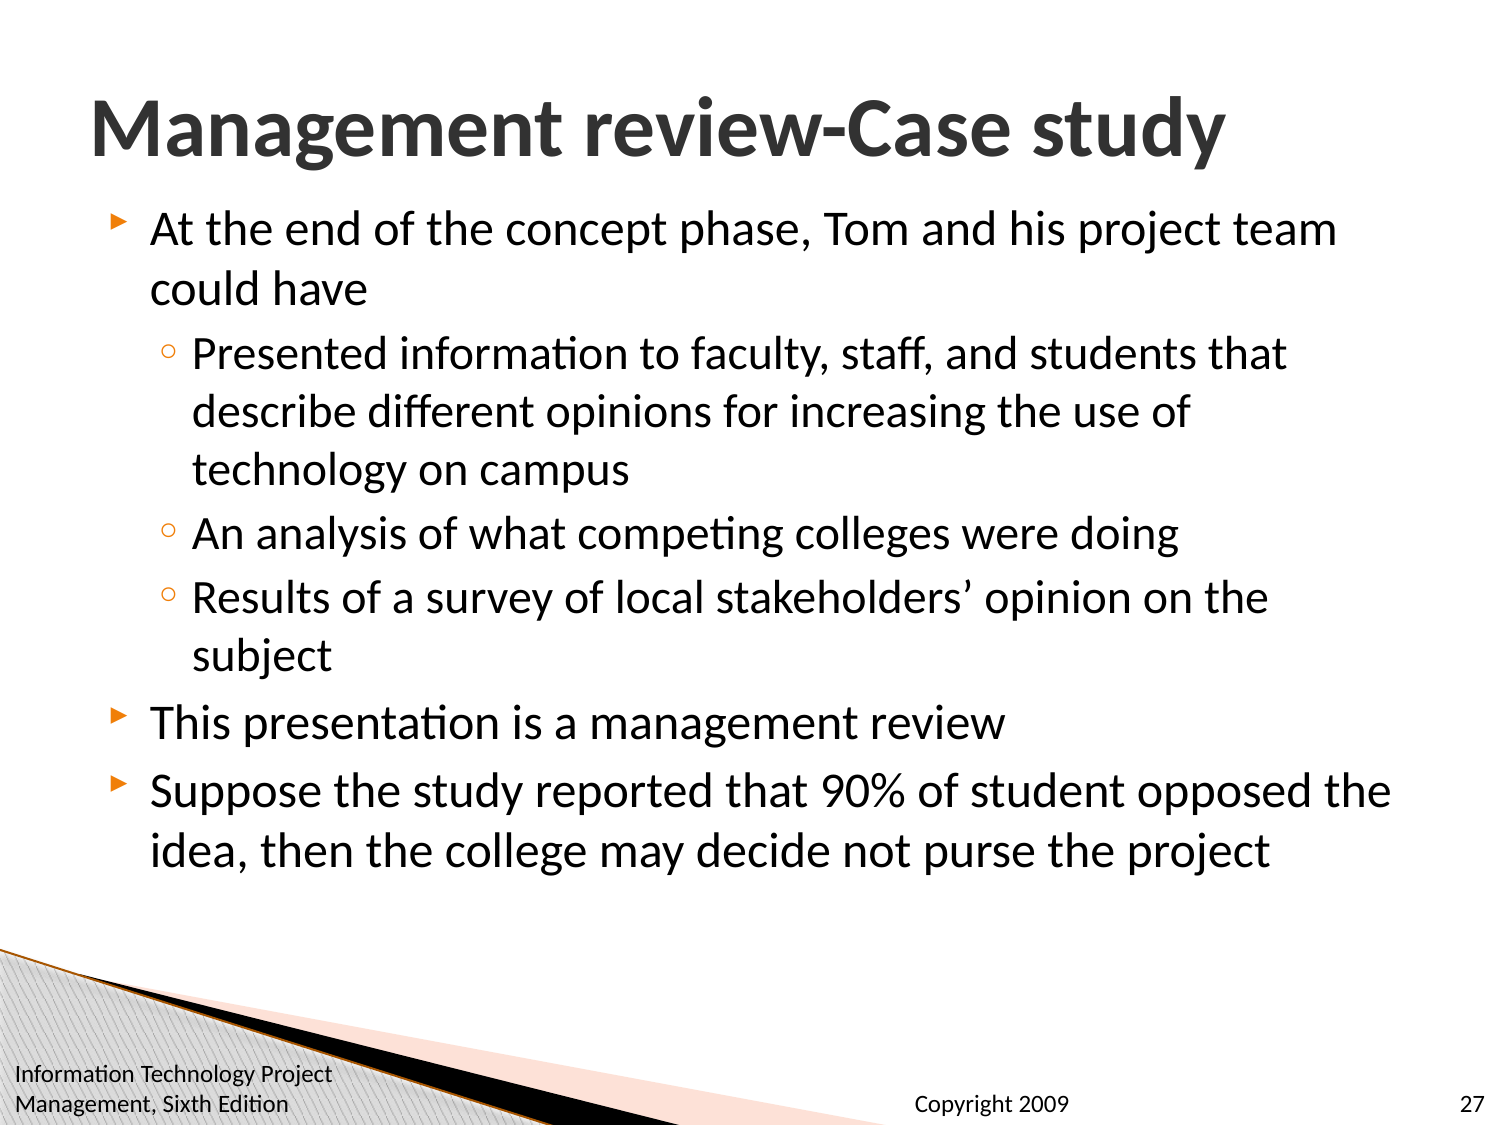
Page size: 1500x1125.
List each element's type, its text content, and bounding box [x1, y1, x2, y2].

footer Information Technology Project Management, Sixth Edition [0, 1065, 425, 1125]
slide_number 27 [1408, 1065, 1500, 1125]
list At the end of the concept phase, Tom and his project team could have Presented information to faculty, staff, and students that describe different opinions for increasing the use of technology on campus An analysis of what competing colleges were doing Results of a survey of local stakeholders’ opinion on the subject This presentation is a management review Suppose the study reported that 90% of student opposed the idea, then the college may decide not purse the project [74, 187, 1426, 1038]
title Management review-Case study [75, 45, 1425, 200]
